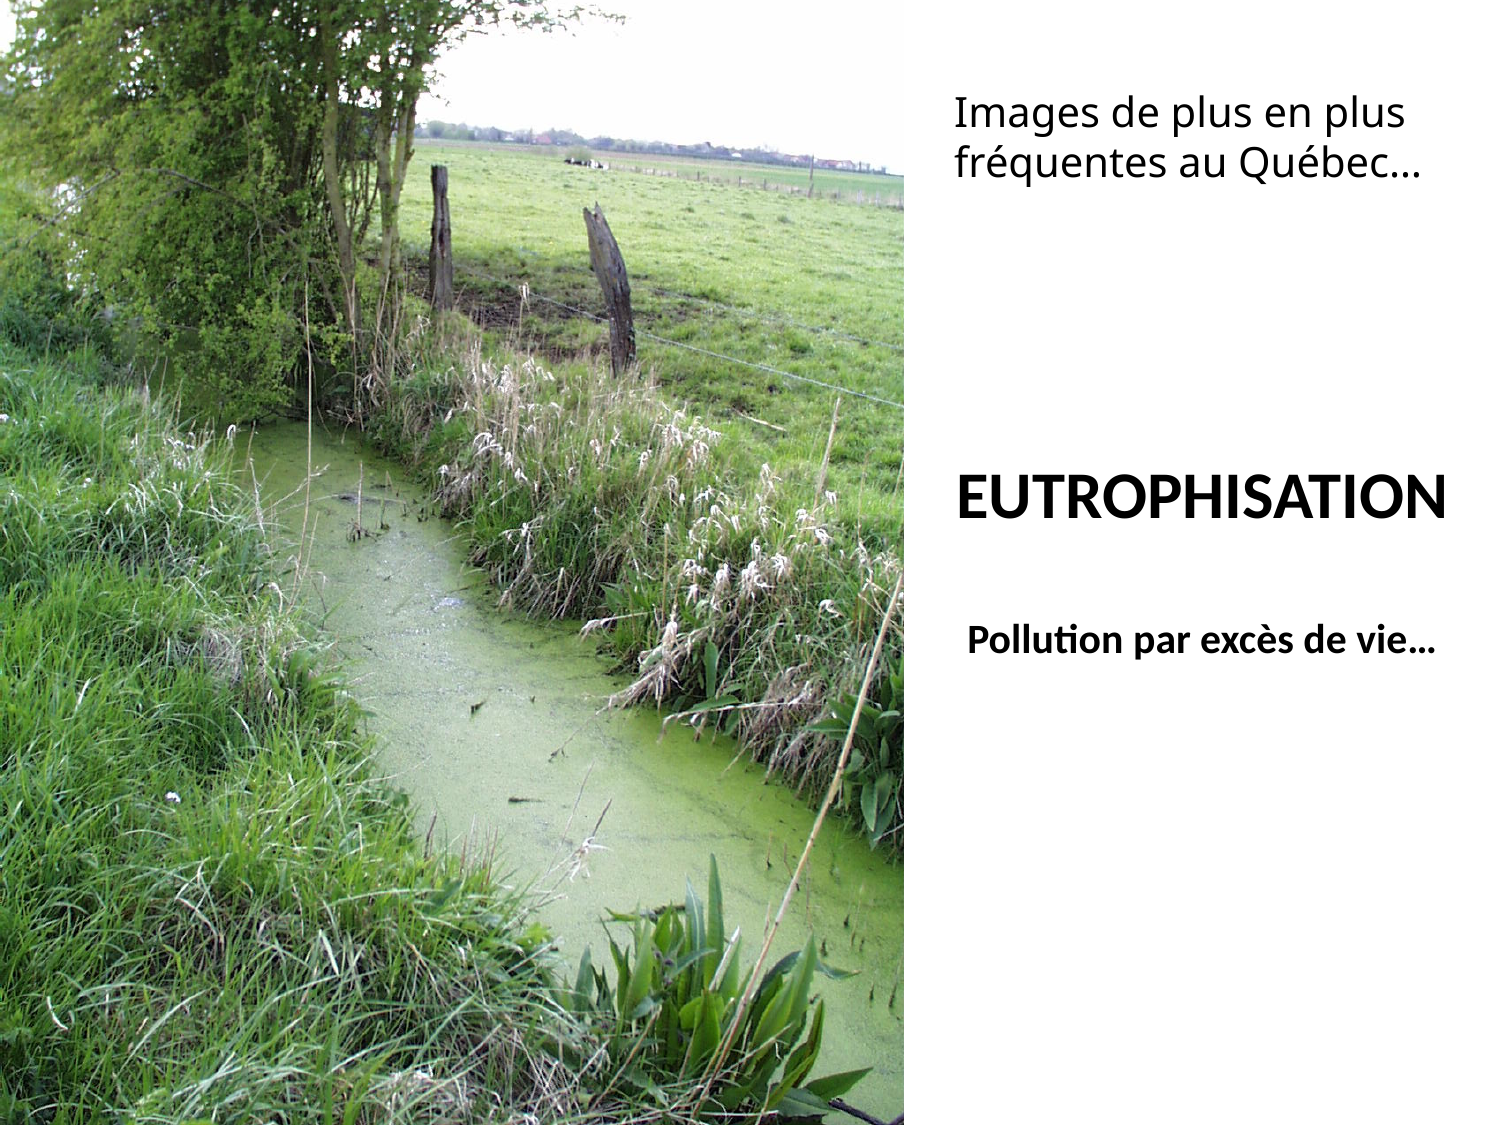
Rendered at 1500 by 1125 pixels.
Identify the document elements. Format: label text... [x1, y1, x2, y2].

text_box Images de plus en plus fréquentes au Québec… [939, 78, 1500, 193]
text_box EUTROPHISATION Pollution par excès de vie… [941, 444, 1464, 670]
picture [0, 0, 904, 1125]
